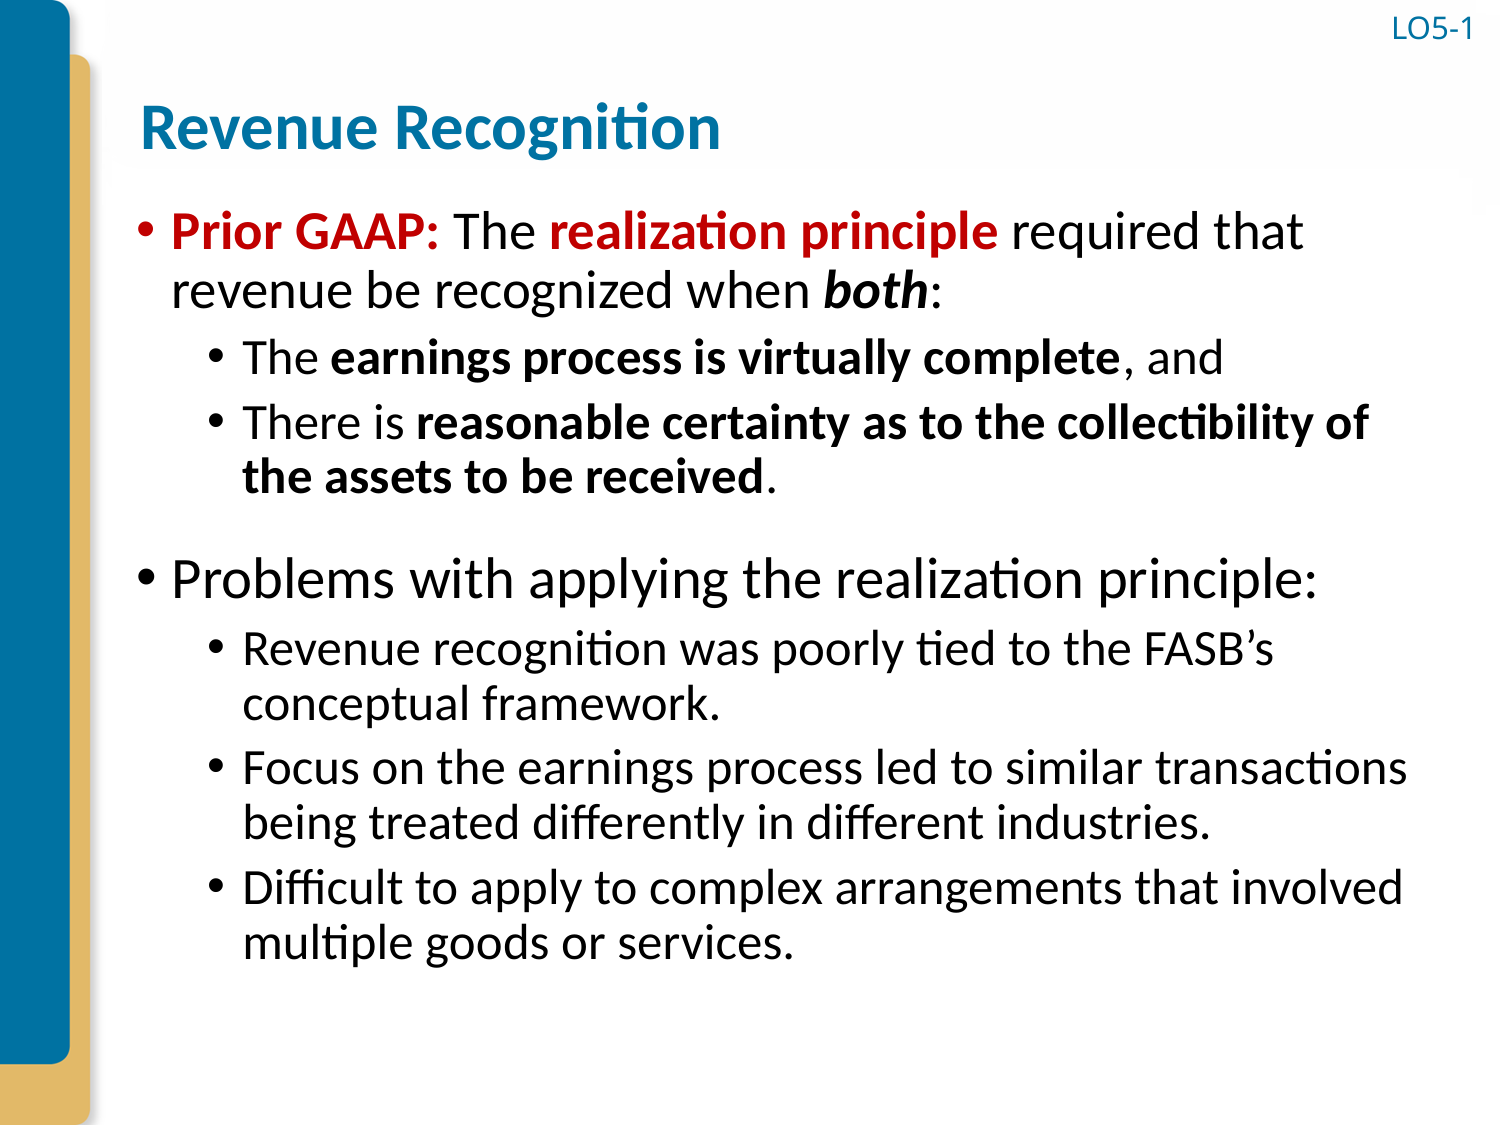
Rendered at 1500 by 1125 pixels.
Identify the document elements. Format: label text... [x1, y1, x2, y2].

text_box LO5-1 [1376, 0, 1498, 60]
picture [0, 0, 1500, 1125]
list Prior GAAP: The realization principle required that revenue be recognized when both: The earnings process is virtually complete, and There is reasonable certainty as to the collectibility of the assets to be received. Problems with applying the realization principle: Revenue recognition was poorly tied to the FASB’s conceptual framework. Focus on the earnings process led to similar transactions being treated differently in different industries. Difficult to apply to complex arrangements that involved multiple goods or services. [121, 194, 1437, 1026]
title Revenue Recognition [124, 0, 1500, 238]
